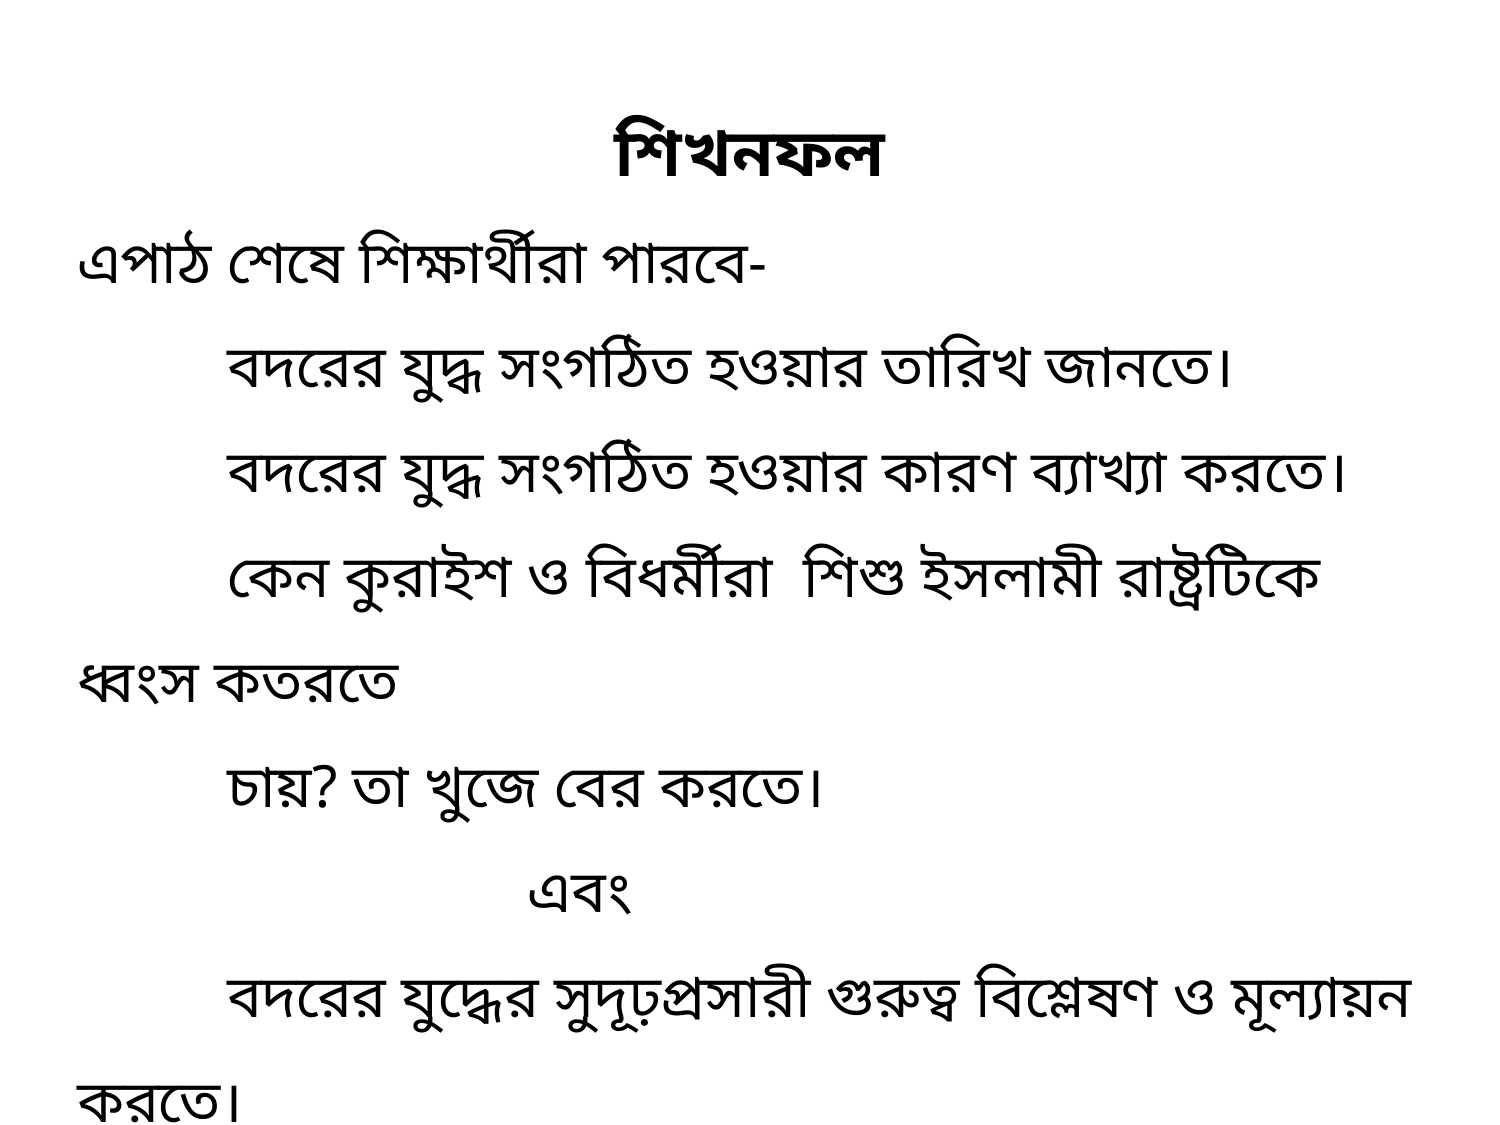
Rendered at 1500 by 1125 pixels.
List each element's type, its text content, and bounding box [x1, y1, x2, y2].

text_box শিখনফল এপাঠ শেষে শিক্ষার্থীরা পারবে- বদরের যুদ্ধ সংগঠিত হওয়ার তারিখ জানতে। বদরের যুদ্ধ সংগঠিত হওয়ার কারণ ব্যাখ্যা করতে। কেন কুরাইশ ও বিধর্মীরা শিশু ইসলামী রাষ্ট্রটিকে ধ্বংস কতরতে চায়? তা খুজে বের করতে। এবং বদরের যুদ্ধের সুদূঢ়প্রসারী গুরুত্ব বিশ্লেষণ ও মূল্যায়ন করতে। [62, 62, 1438, 1125]
